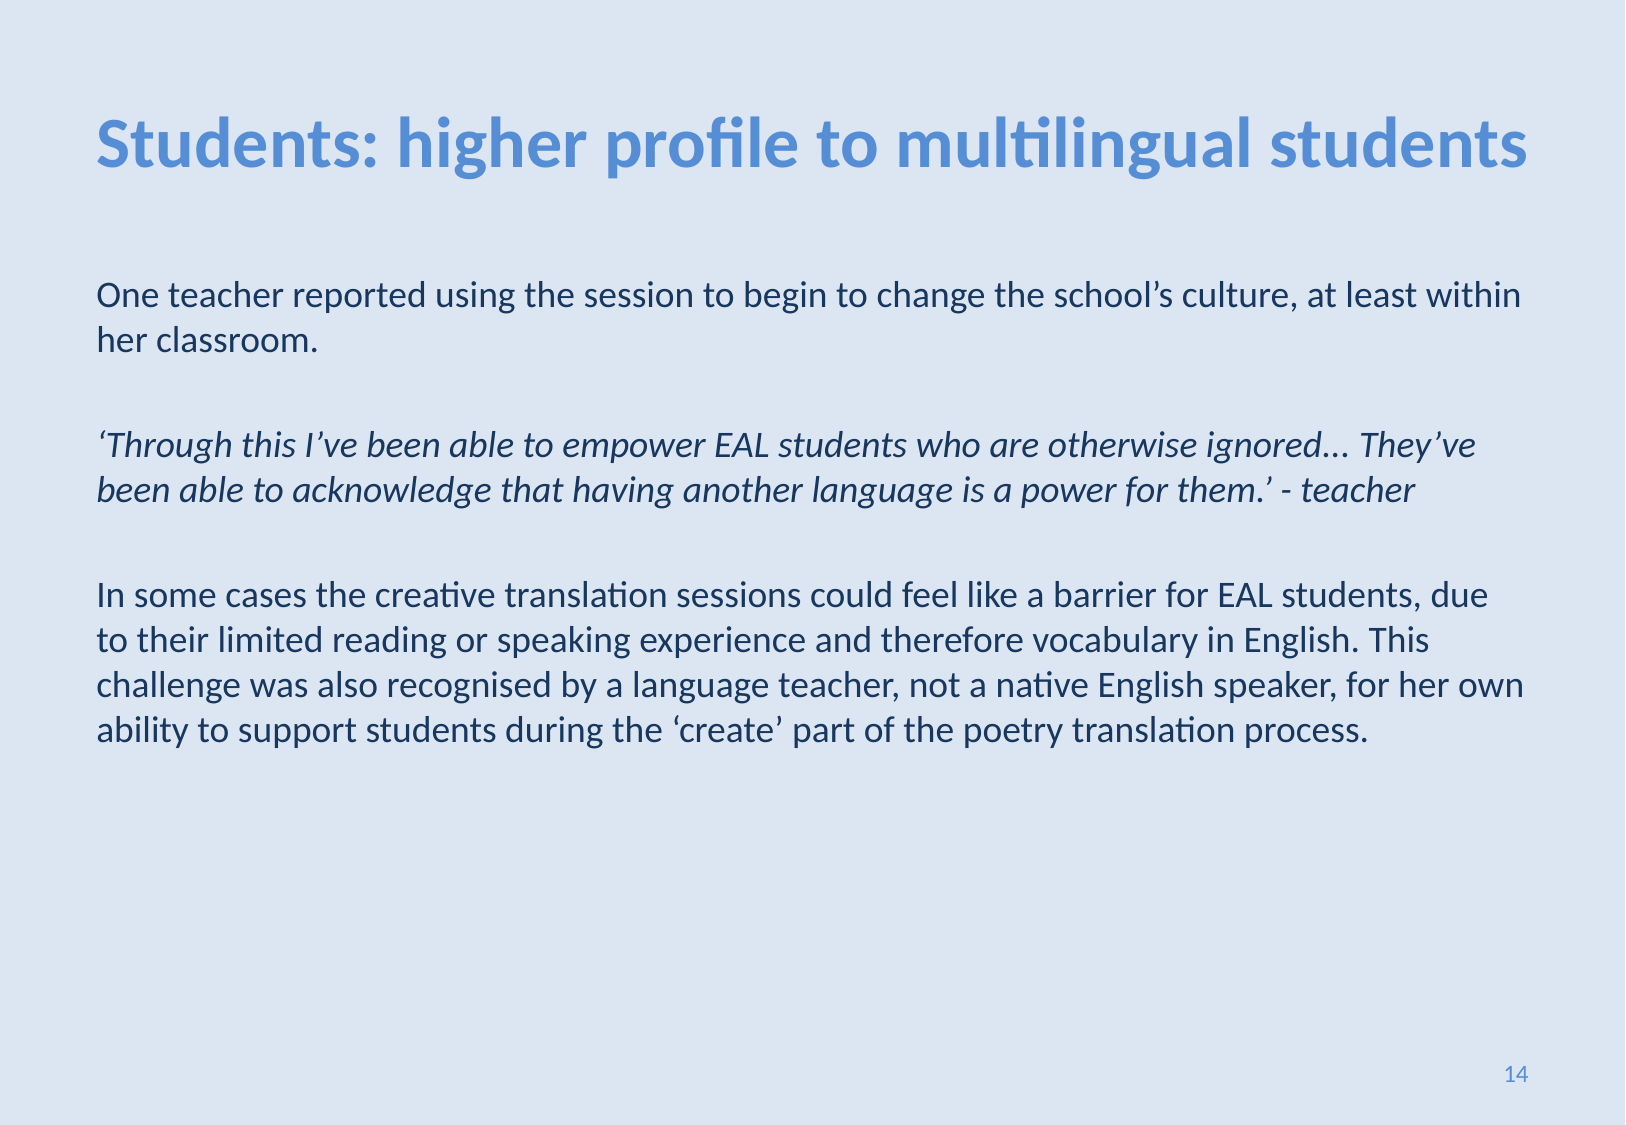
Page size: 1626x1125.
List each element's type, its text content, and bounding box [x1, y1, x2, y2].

title Students: higher profile to multilingual students [81, 45, 1544, 233]
list One teacher reported using the session to begin to change the school’s culture, at least within her classroom. ‘Through this I’ve been able to empower EAL students who are otherwise ignored... They’ve been able to acknowledge that having another language is a power for them.’ - teacher In some cases the creative translation sessions could feel like a barrier for EAL students, due to their limited reading or speaking experience and therefore vocabulary in English. This challenge was also recognised by a language teacher, not a native English speaker, for her own ability to support students during the ‘create’ part of the poetry translation process. [81, 262, 1544, 1005]
slide_number 14 [1164, 1042, 1544, 1103]
